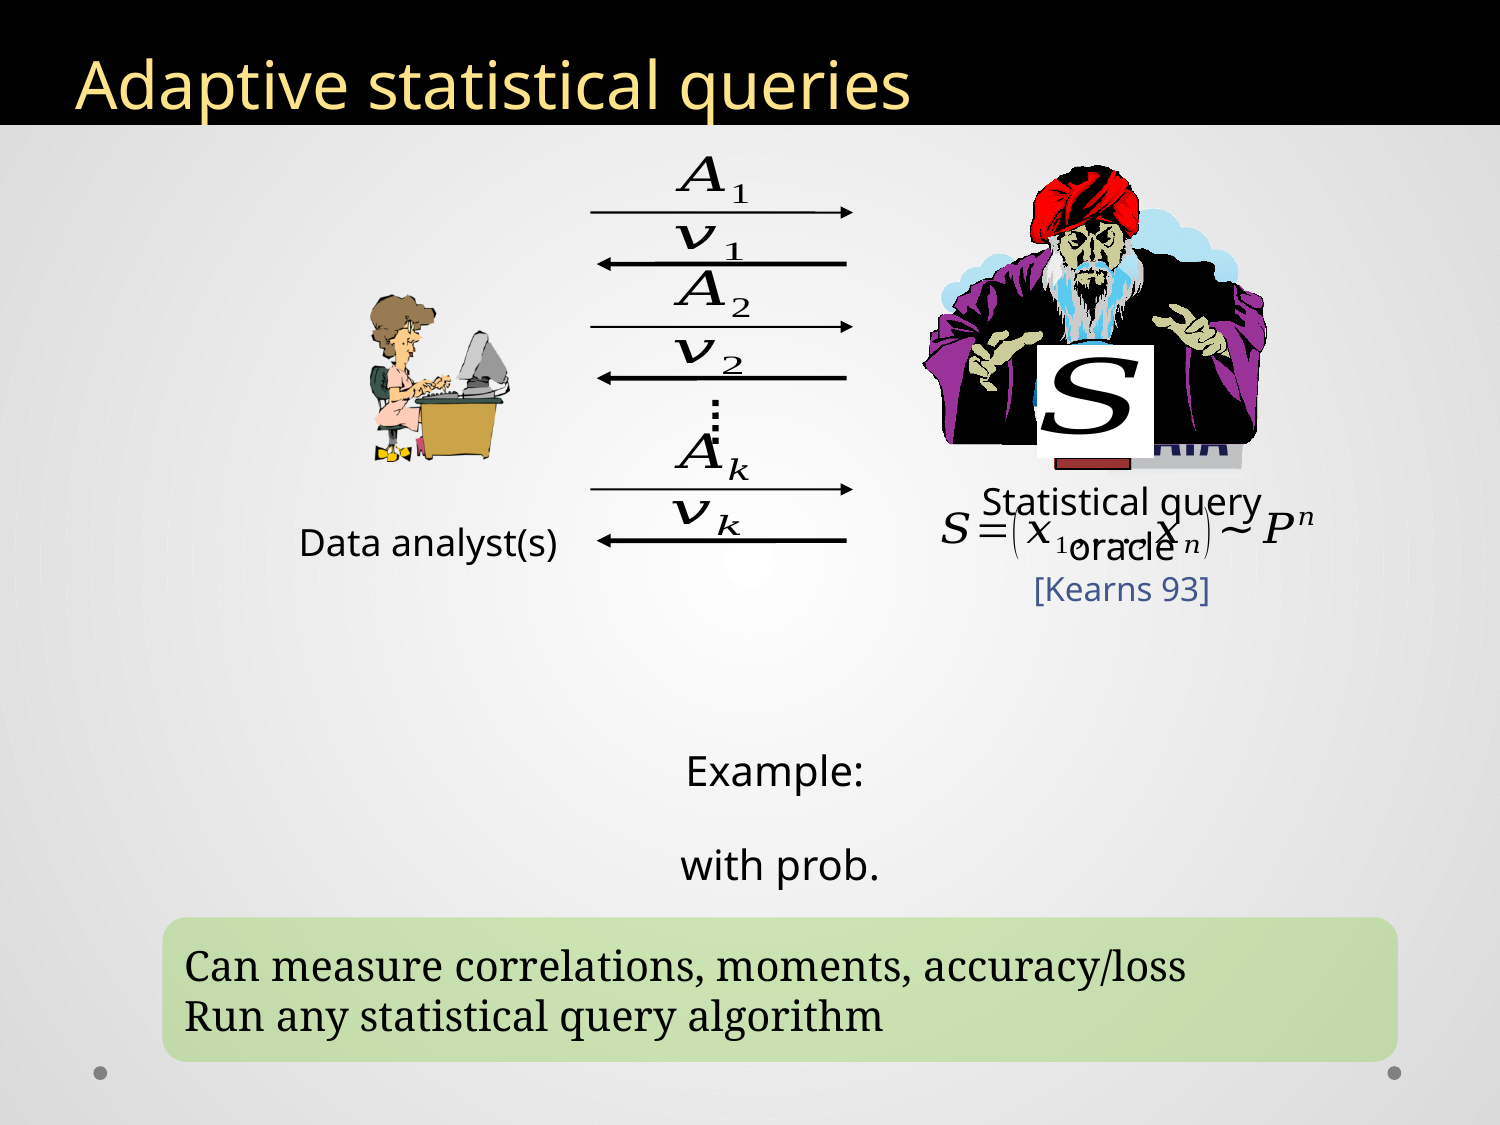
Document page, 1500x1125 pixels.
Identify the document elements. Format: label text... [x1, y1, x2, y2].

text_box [590, 149, 854, 213]
picture [370, 293, 510, 463]
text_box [891, 130, 1332, 617]
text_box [596, 485, 847, 542]
text_box Can measure correlations, moments, accuracy/loss Run any statistical query algorithm [160, 914, 1401, 1065]
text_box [596, 324, 847, 381]
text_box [590, 426, 854, 490]
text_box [590, 264, 854, 327]
title Adaptive statistical queries [0, 0, 1500, 125]
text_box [596, 221, 847, 262]
text_box Data analyst(s) [283, 511, 573, 571]
